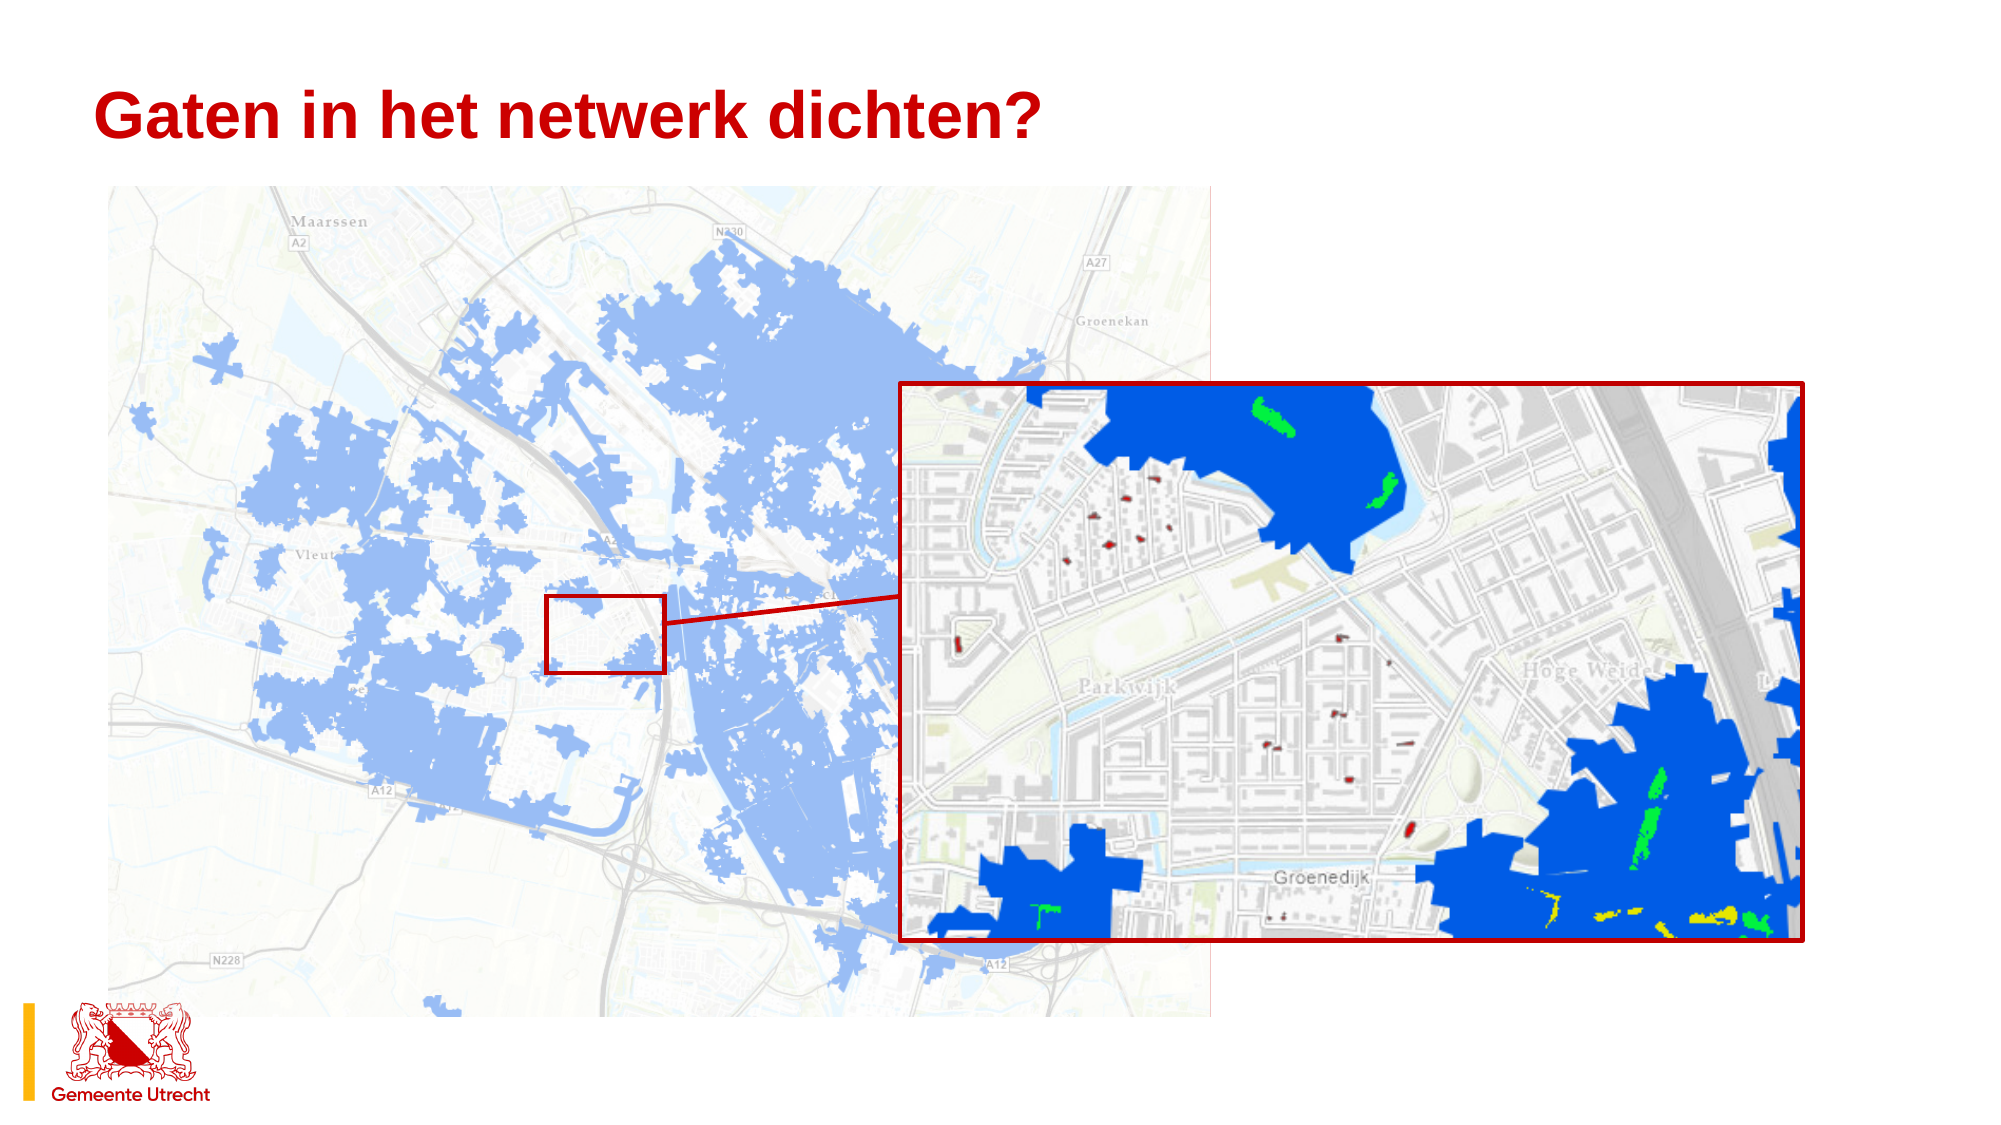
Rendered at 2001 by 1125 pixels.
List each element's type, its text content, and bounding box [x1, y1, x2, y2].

title Gaten in het netwerk dichten? [78, 17, 1930, 217]
picture [23, 186, 1801, 1101]
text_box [664, 595, 902, 624]
